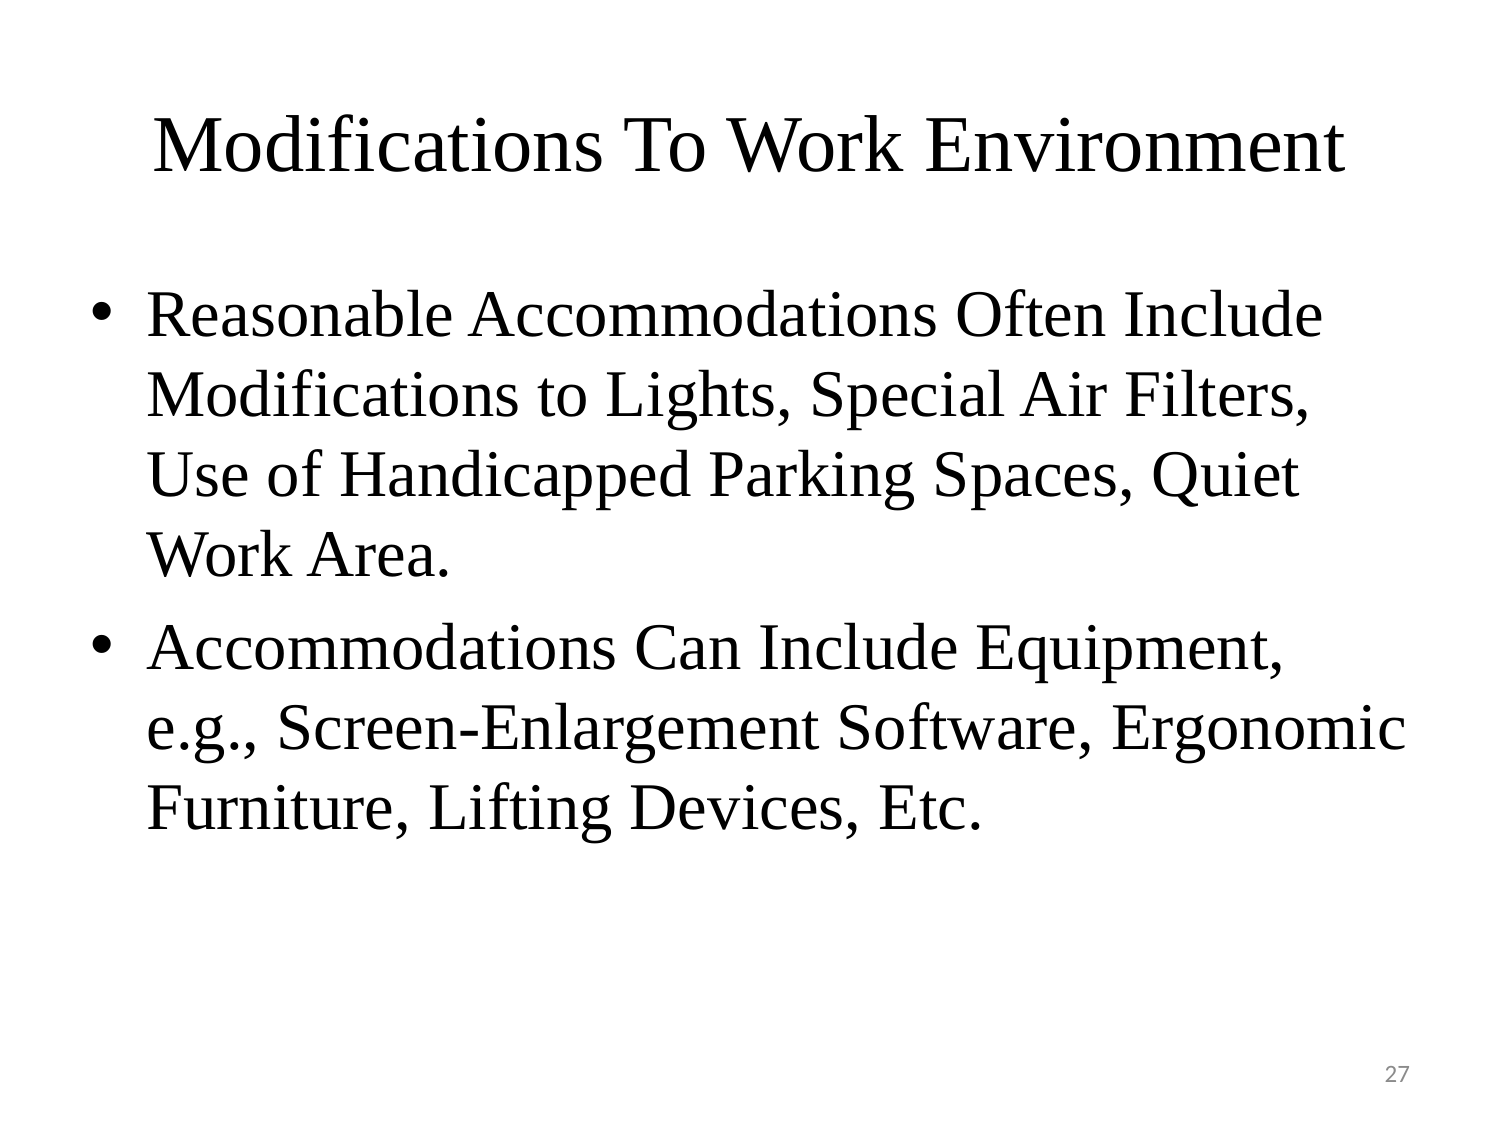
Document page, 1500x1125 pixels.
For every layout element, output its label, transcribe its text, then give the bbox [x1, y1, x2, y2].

title Modifications To Work Environment [75, 45, 1425, 233]
slide_number 27 [1074, 1042, 1425, 1103]
list Reasonable Accommodations Often Include Modifications to Lights, Special Air Filters, Use of Handicapped Parking Spaces, Quiet Work Area. Accommodations Can Include Equipment, e.g., Screen-Enlargement Software, Ergonomic Furniture, Lifting Devices, Etc. [75, 262, 1425, 1005]
